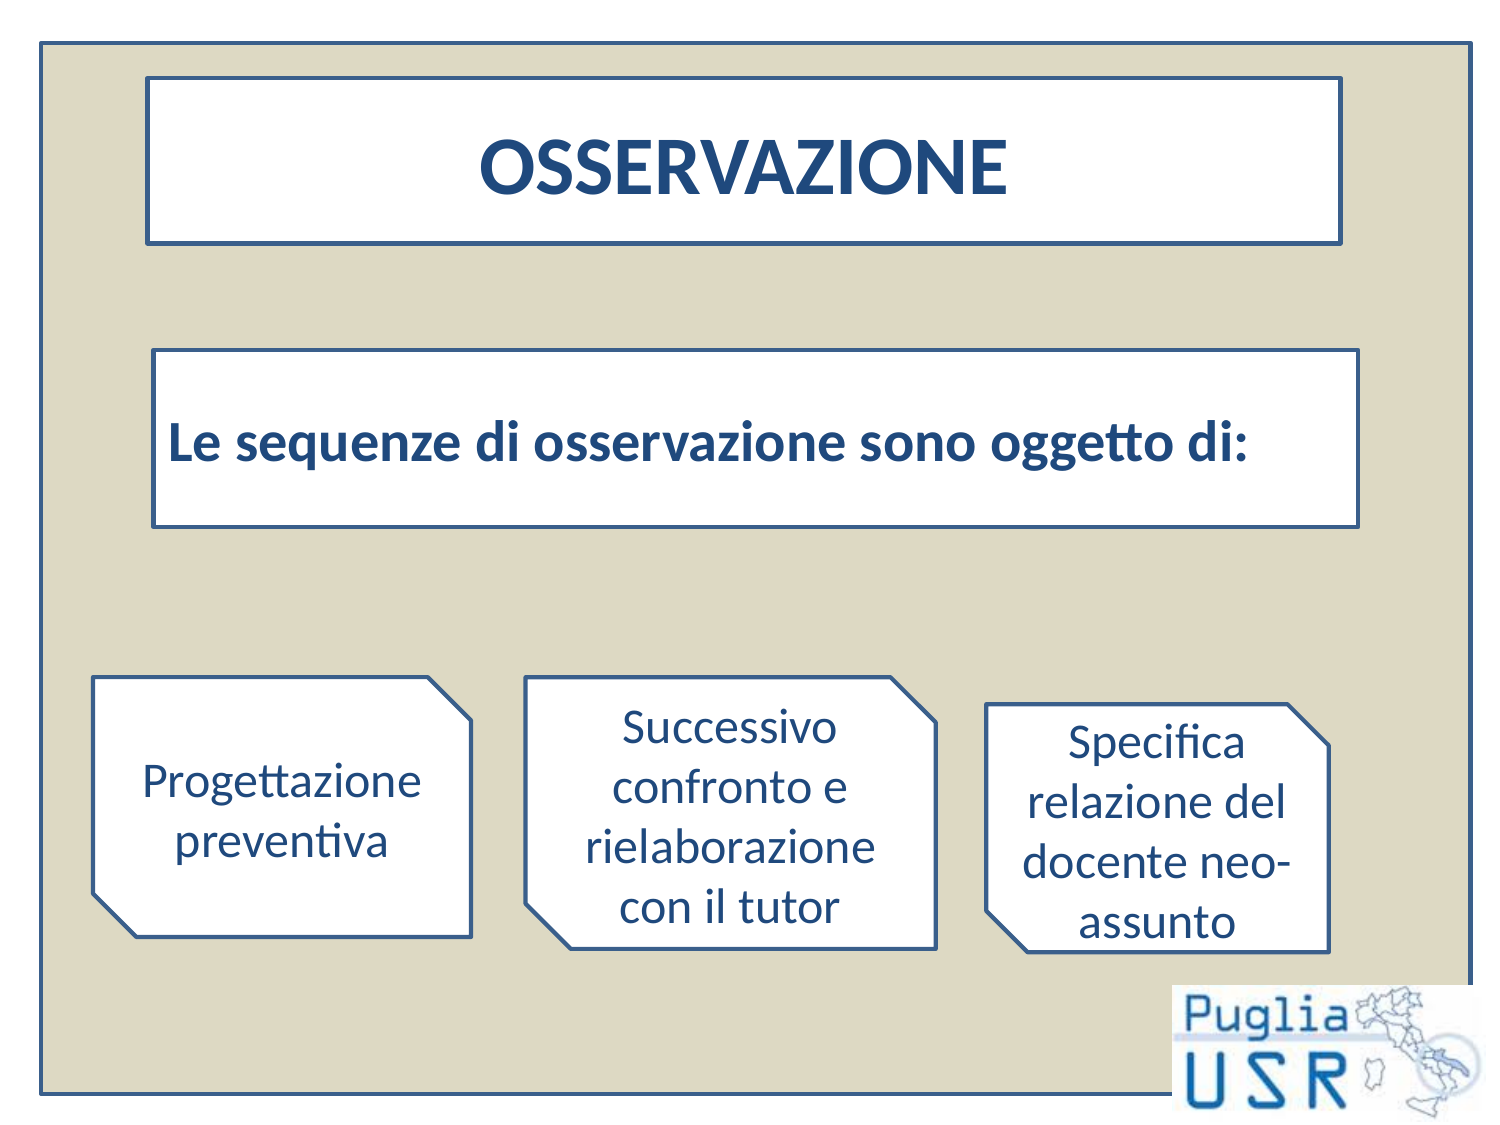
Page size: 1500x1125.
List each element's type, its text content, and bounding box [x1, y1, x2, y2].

text_box Progettazione preventiva [90, 675, 474, 940]
text_box Specifica relazione del docente neo-assunto [984, 702, 1331, 955]
text_box Successivo confronto e rielaborazione con il tutor [523, 675, 938, 951]
text_box OSSERVAZIONE [145, 76, 1343, 246]
picture [1172, 985, 1486, 1122]
text_box [39, 41, 1473, 1096]
text_box Le sequenze di osservazione sono oggetto di: [151, 348, 1360, 529]
